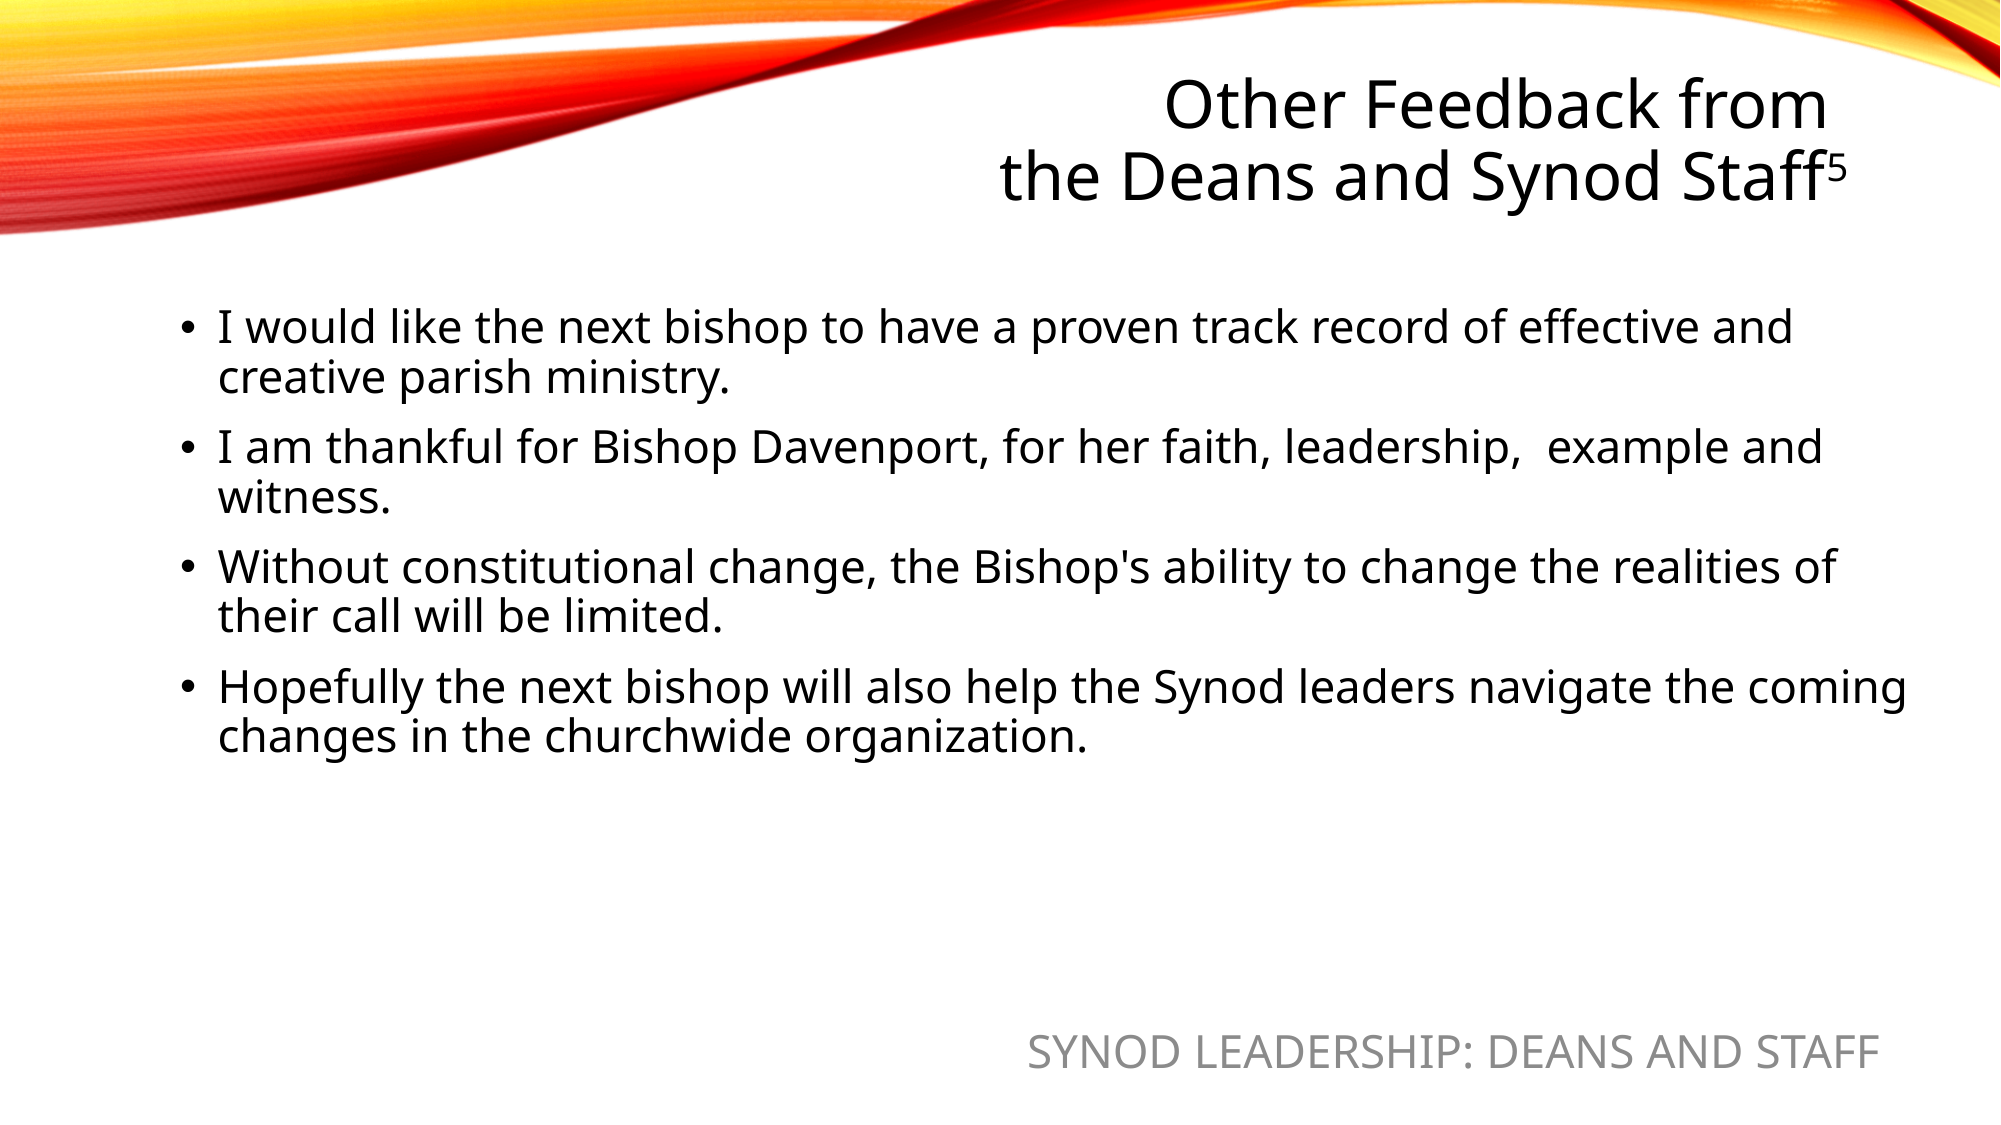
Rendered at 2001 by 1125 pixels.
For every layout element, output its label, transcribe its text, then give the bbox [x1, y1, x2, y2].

picture [0, 0, 2000, 237]
title Other Feedback from the Deans and Synod Staff5 [375, 21, 1864, 265]
text_box SYNOD LEADERSHIP: DEANS AND STAFF [120, 1022, 1895, 1092]
list I would like the next bishop to have a proven track record of effective and creative parish ministry. I am thankful for Bishop Davenport, for her faith, leadership, example and witness. Without constitutional change, the Bishop's ability to change the realities of their call will be limited. Hopefully the next bishop will also help the Synod leaders navigate the coming changes in the churchwide organization. [165, 296, 1941, 958]
